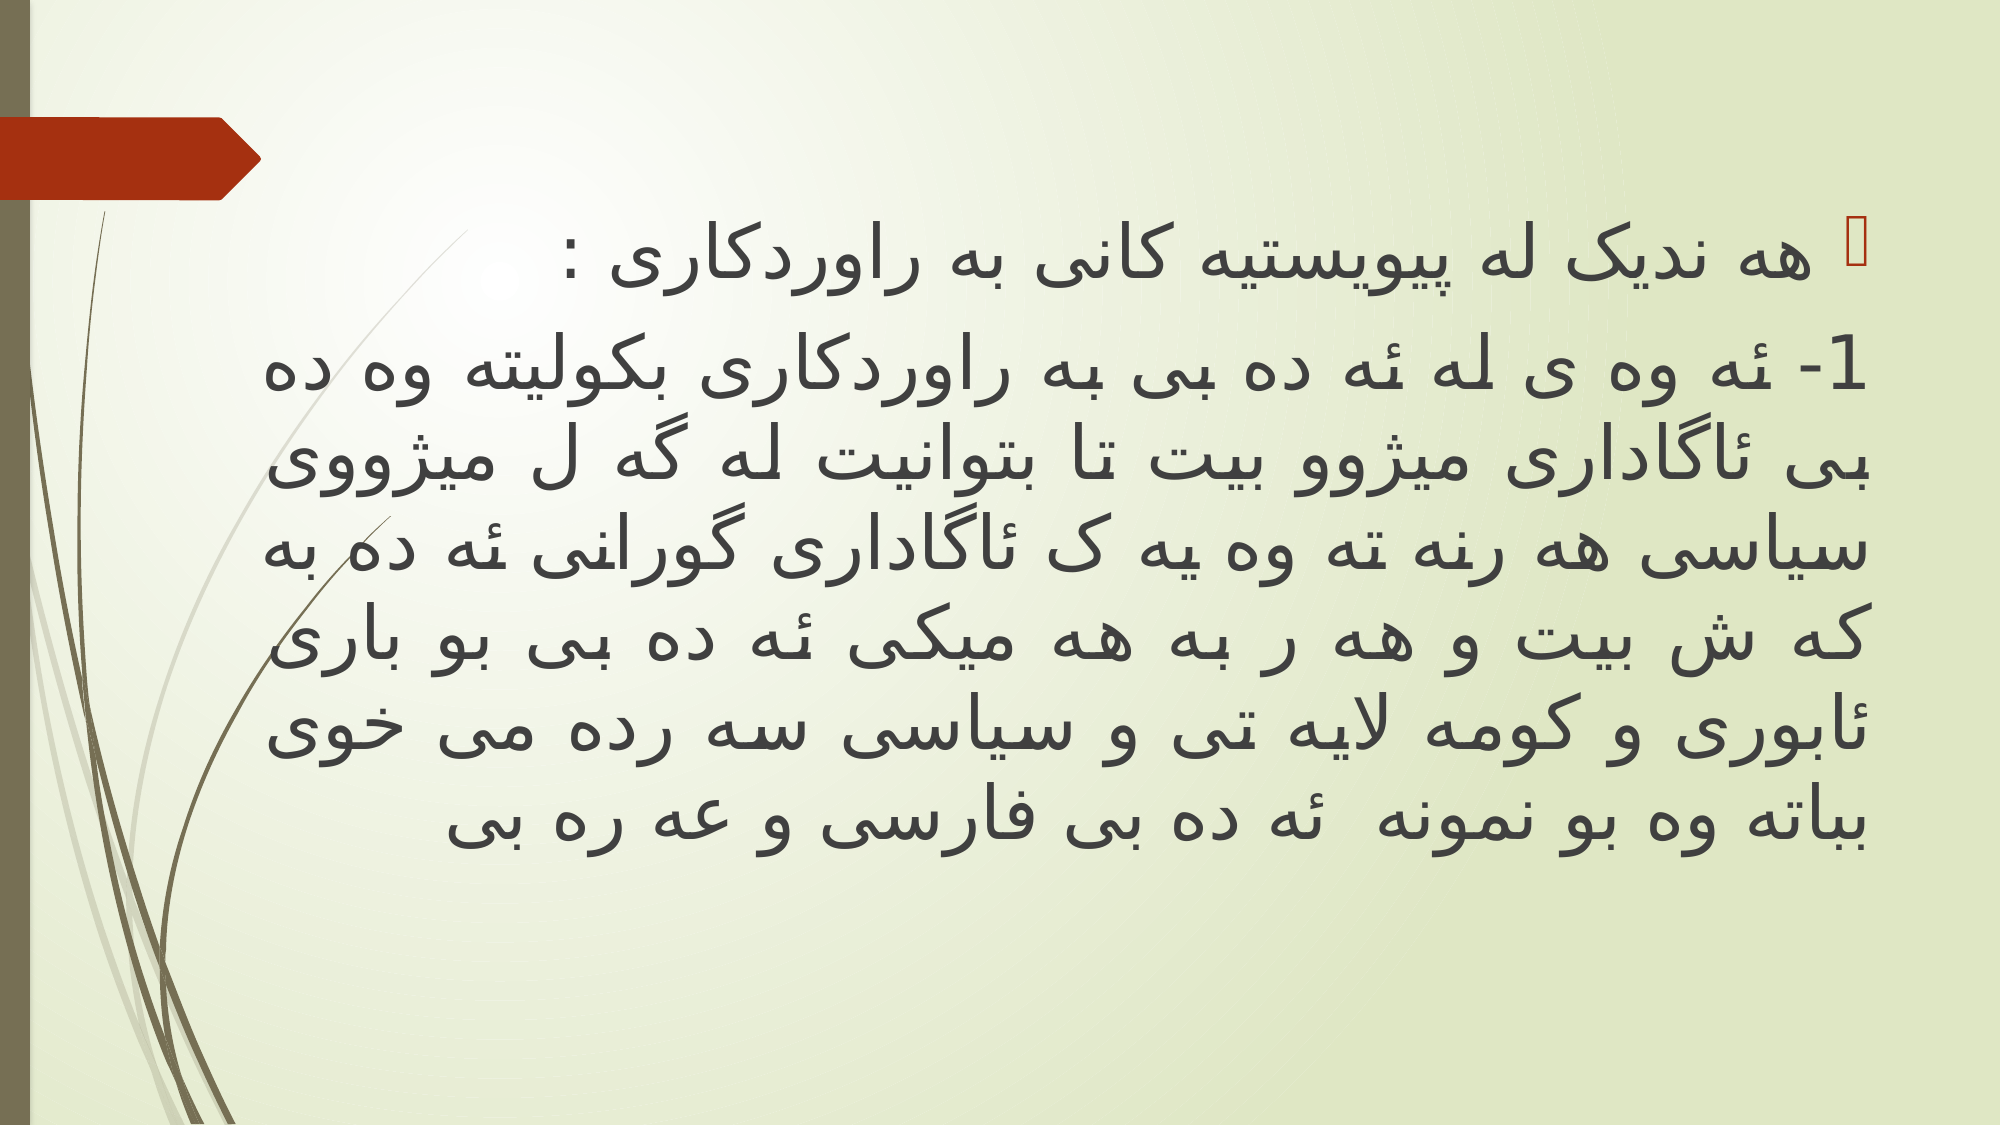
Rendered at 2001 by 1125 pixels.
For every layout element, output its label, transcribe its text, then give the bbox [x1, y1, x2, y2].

list هه ندیک له پیویستیه کانی به راوردکاری : 1- ئه وه ی له ئه ده بی به راوردکاری بکولیته وه ده بی ئاگاداری میژوو بیت تا بتوانیت له گه ل میژووی سیاسی هه رنه ته وه یه ک ئاگاداری گورانی ئه ده به که ش بیت و هه ر به هه میکی ئه ده بی بو باری ئابوری و کومه لایه تی و سیاسی سه رده می خوی بباته وه بو نمونه ئه ده بی فارسی و عه ره بی [244, 196, 1888, 970]
